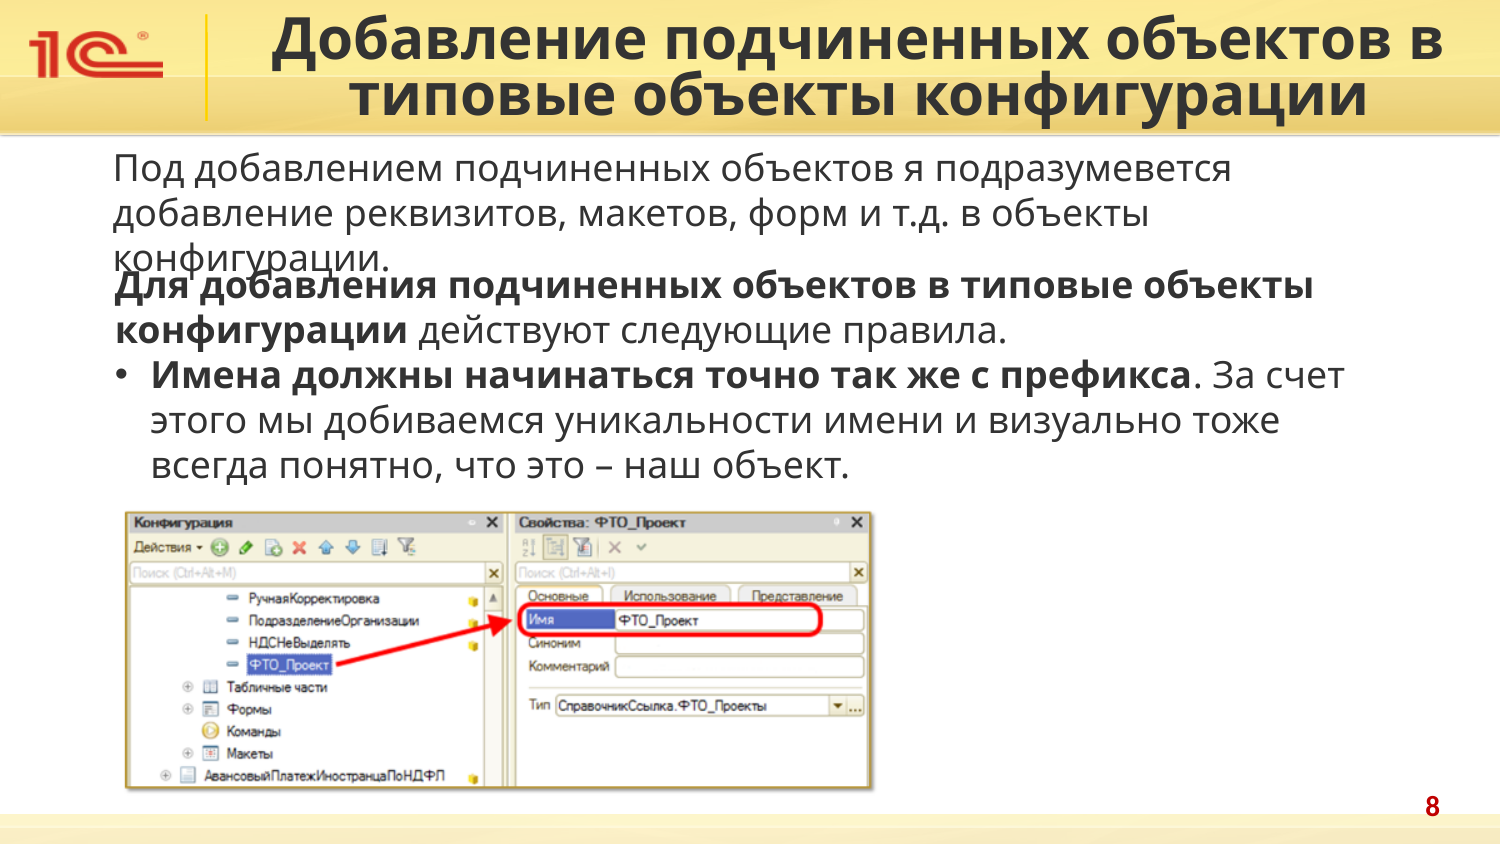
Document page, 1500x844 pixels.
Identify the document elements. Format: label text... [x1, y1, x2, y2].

picture [100, 491, 1005, 804]
text_box Под добавлением подчиненных объектов я подразумевется добавление реквизитов, макетов, форм и т.д. в объекты конфигурации. [97, 136, 1445, 287]
picture [0, 814, 1500, 844]
text_box Добавление подчиненных объектов в типовые объекты конфигурации [218, 1, 1500, 140]
text_box Для добавления подчиненных объектов в типовые объекты конфигурации действуют следующие правила. Имена должны начинаться точно так же с префикса. За счет этого мы добиваемся уникальности имени и визуально тоже всегда понятно, что это – наш объект. [100, 253, 1376, 494]
picture [0, 0, 1500, 143]
text_box 8 [1387, 788, 1478, 821]
